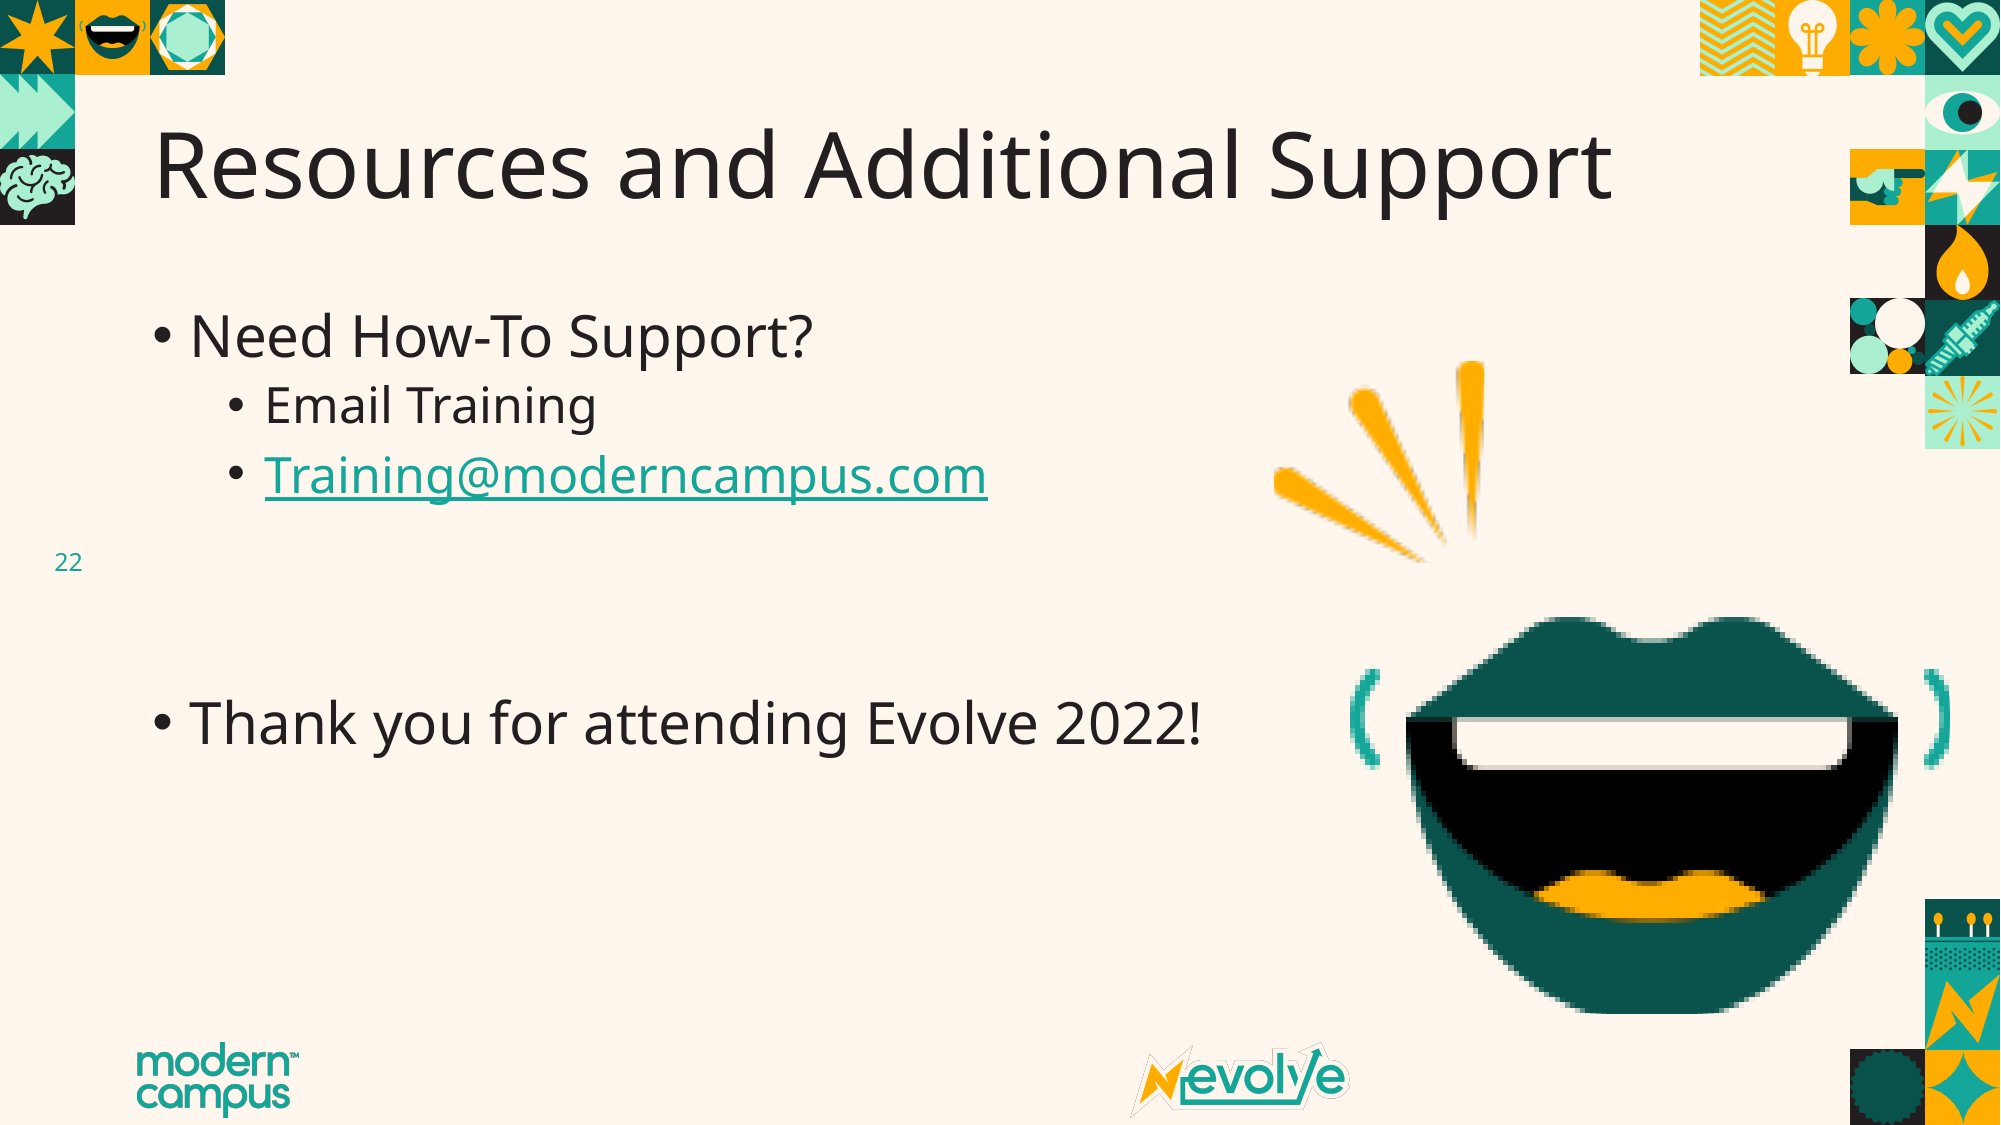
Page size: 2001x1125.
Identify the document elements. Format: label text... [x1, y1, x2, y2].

picture [0, 0, 225, 225]
list Need How-To Support? Email Training Training@moderncampus.com Thank you for attending Evolve 2022! [137, 299, 1263, 1014]
picture [1700, 0, 2000, 449]
picture [1130, 1042, 1350, 1118]
title Resources and Additional Support [137, 59, 1863, 278]
picture [137, 1042, 299, 1118]
picture [1850, 899, 2000, 1125]
